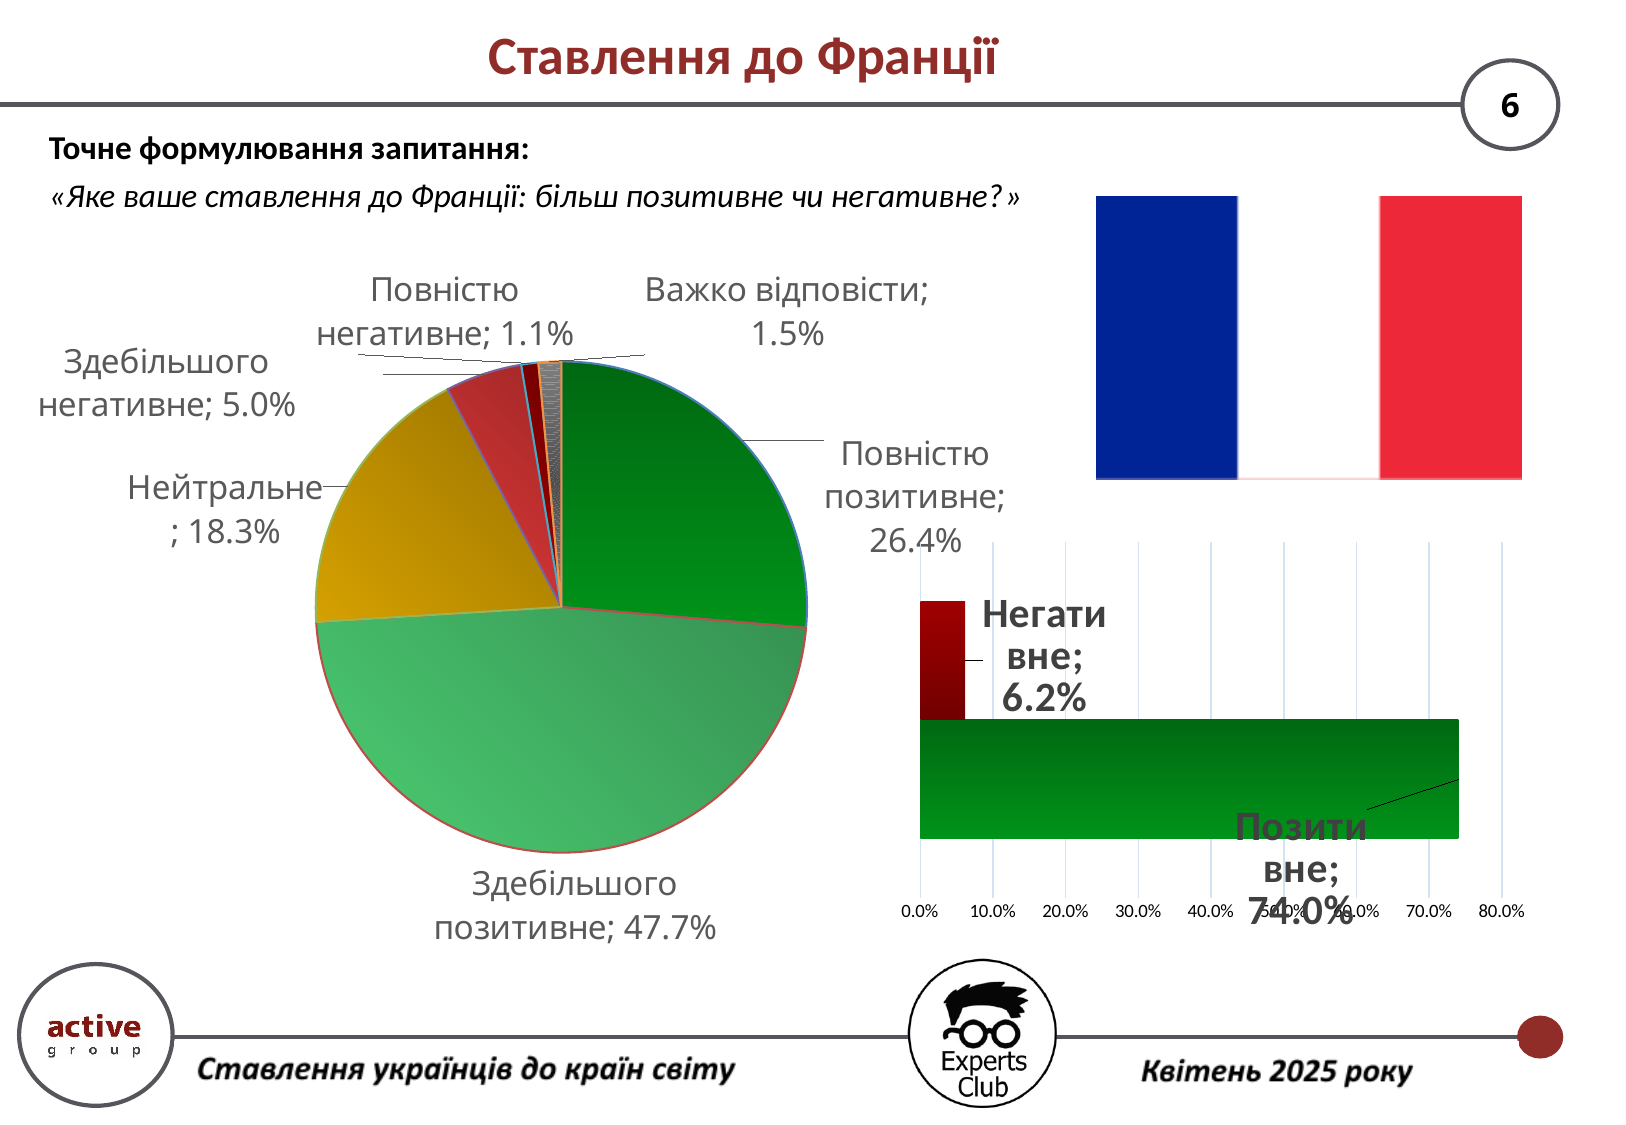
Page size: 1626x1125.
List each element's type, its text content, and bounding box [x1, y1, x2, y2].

picture [1096, 196, 1522, 481]
picture [1134, 1040, 1519, 1109]
picture [174, 1040, 884, 1125]
picture [906, 958, 1057, 1109]
chart [33, 250, 1607, 964]
picture [46, 1011, 146, 1059]
title Ставлення до Франції [75, 12, 1412, 93]
text_box Точне формулювання запитання: «Яке ваше ставлення до Франції: більш позитивне чи негативне?» [34, 111, 1522, 222]
